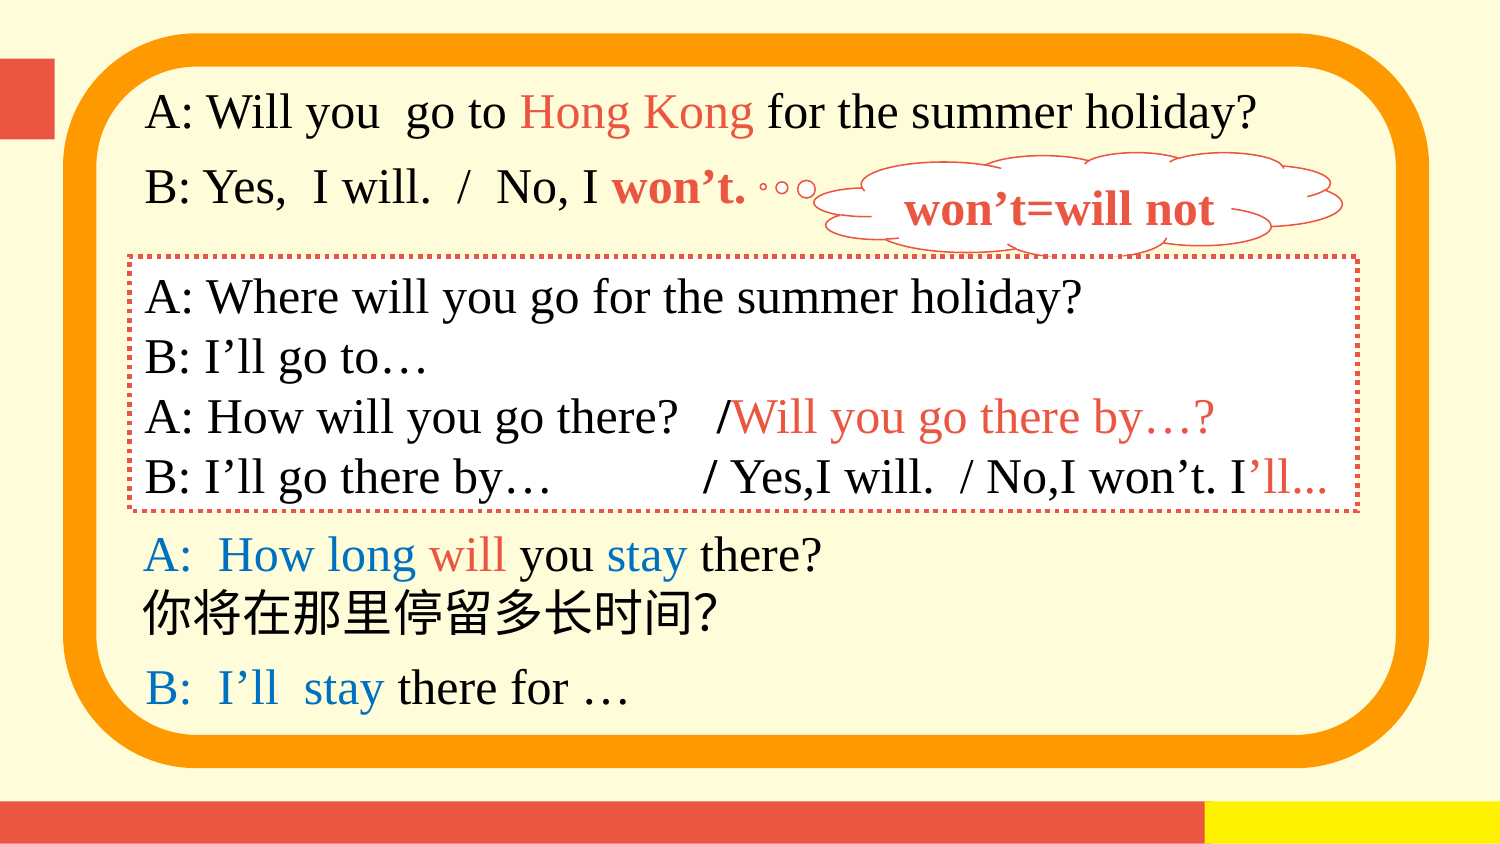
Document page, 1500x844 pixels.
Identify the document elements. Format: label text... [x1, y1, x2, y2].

text_box won’t=will not [813, 152, 1343, 256]
text_box A: Will you go to Hong Kong for the summer holiday? [129, 70, 1500, 146]
text_box [79, 71, 1413, 752]
text_box A: Where will you go for the summer holiday? B: I’ll go to… A: How will you go there? /Will you go there by…? B: I’ll go there by… / Yes,I will. / No,I won’t. I’ll... [129, 256, 1358, 512]
text_box [131, 49, 1362, 70]
text_box B: I’ll stay there for … [130, 647, 794, 723]
text_box [844, 586, 1436, 662]
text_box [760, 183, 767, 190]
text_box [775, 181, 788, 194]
text_box won’t=will not [797, 180, 816, 199]
text_box A: How long will you stay there? 你将在那里停留多长时间？ [128, 514, 1487, 650]
text_box B: Yes, I will. / No, I won’t. [129, 146, 1241, 222]
